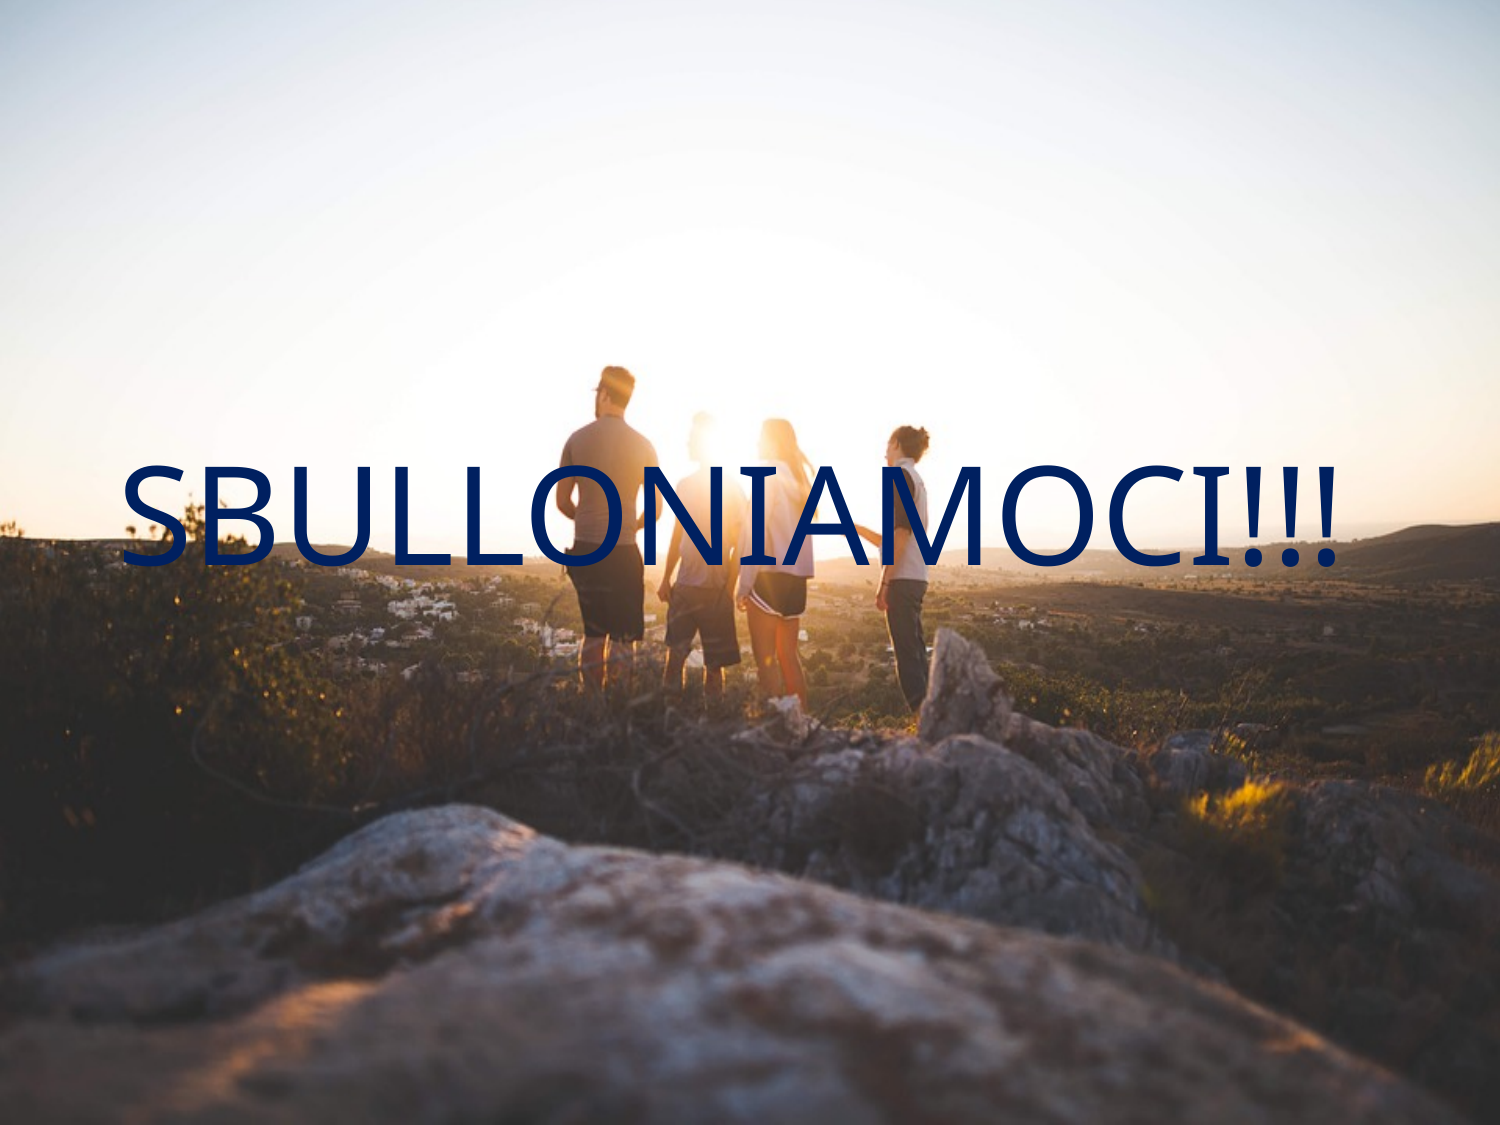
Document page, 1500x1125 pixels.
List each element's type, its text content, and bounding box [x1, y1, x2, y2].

picture [0, 0, 1500, 1125]
text_box SBULLONIAMOCI!!! [88, 420, 1412, 601]
